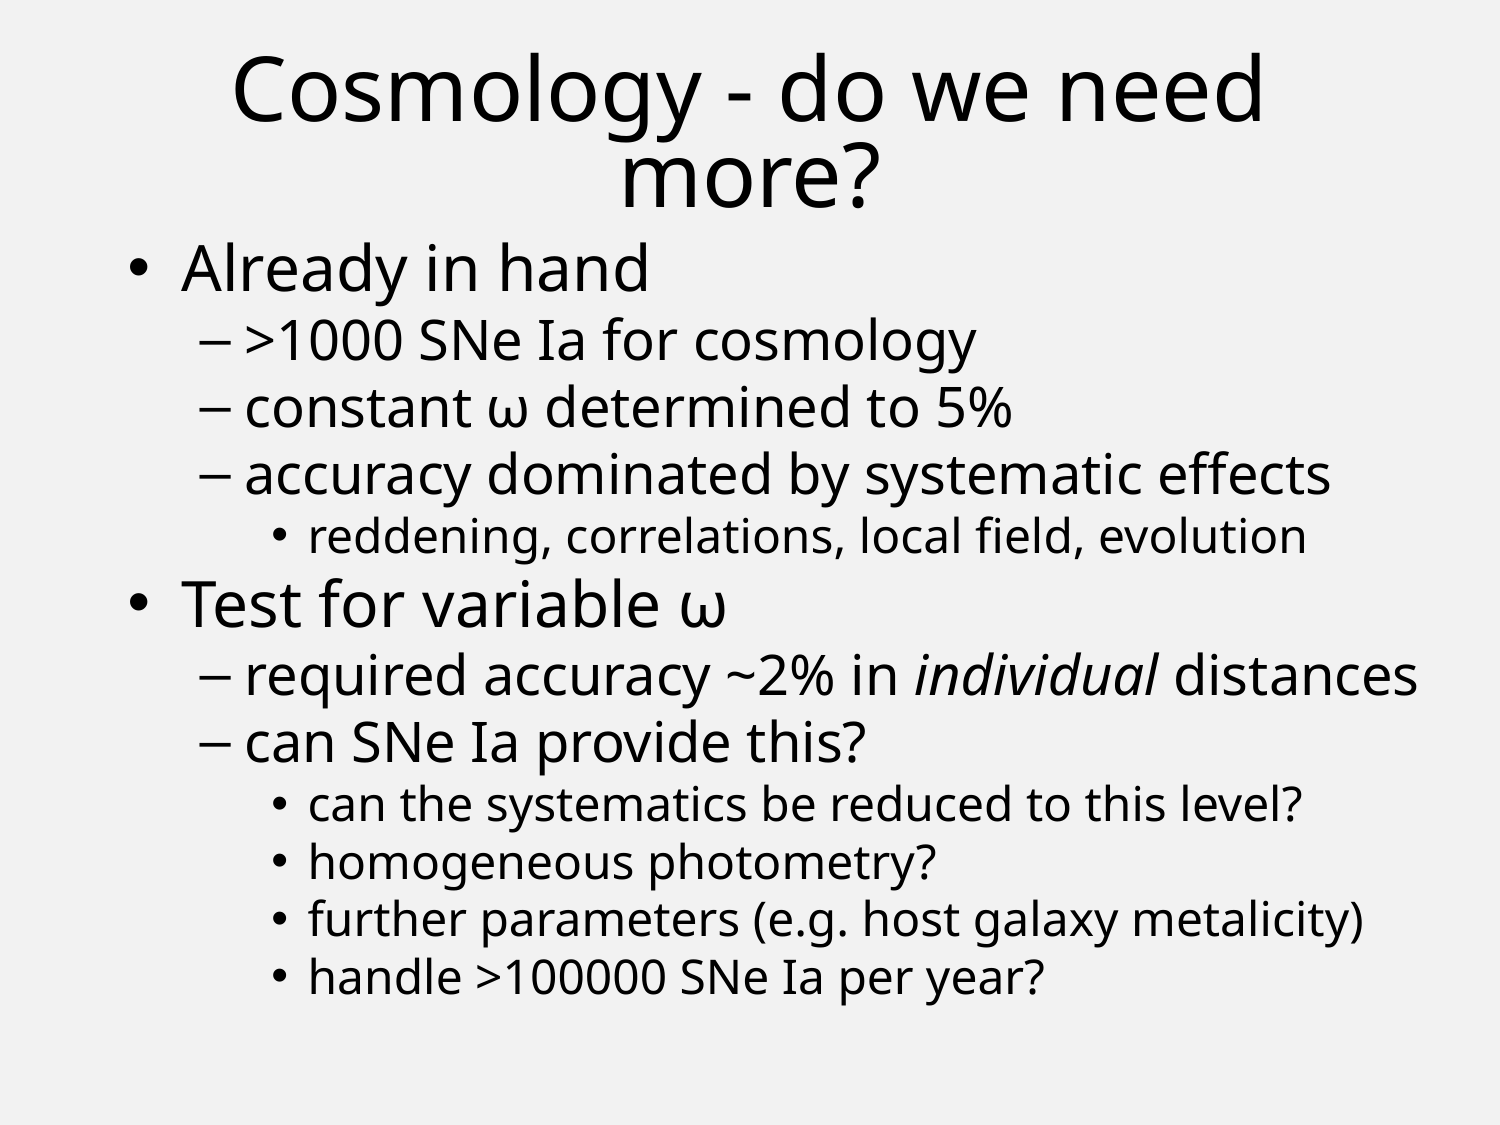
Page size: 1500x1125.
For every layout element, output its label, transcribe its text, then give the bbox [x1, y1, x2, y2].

title Cosmology - do we need more? [75, 45, 1425, 233]
list Already in hand >1000 SNe Ia for cosmology constant ω determined to 5% accuracy dominated by systematic effects reddening, correlations, local field, evolution Test for variable ω required accuracy ~2% in individual distances can SNe Ia provide this? can the systematics be reduced to this level? homogeneous photometry? further parameters (e.g. host galaxy metalicity) handle >100000 SNe Ia per year? [112, 220, 1436, 1059]
